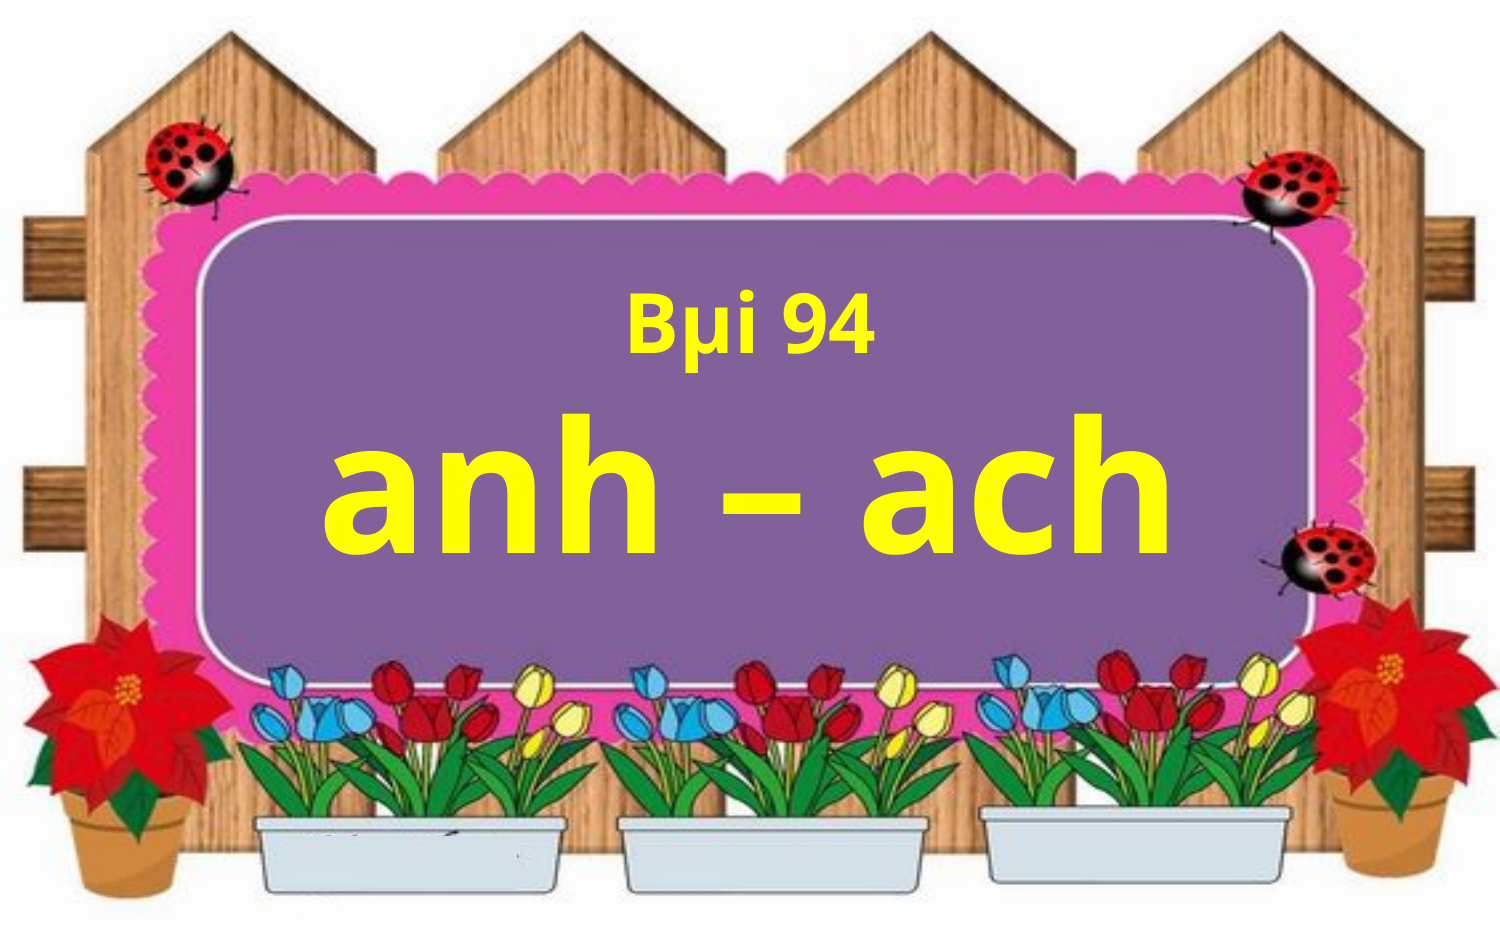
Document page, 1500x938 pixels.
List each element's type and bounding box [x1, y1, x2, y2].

text_box [0, 0, 1500, 936]
